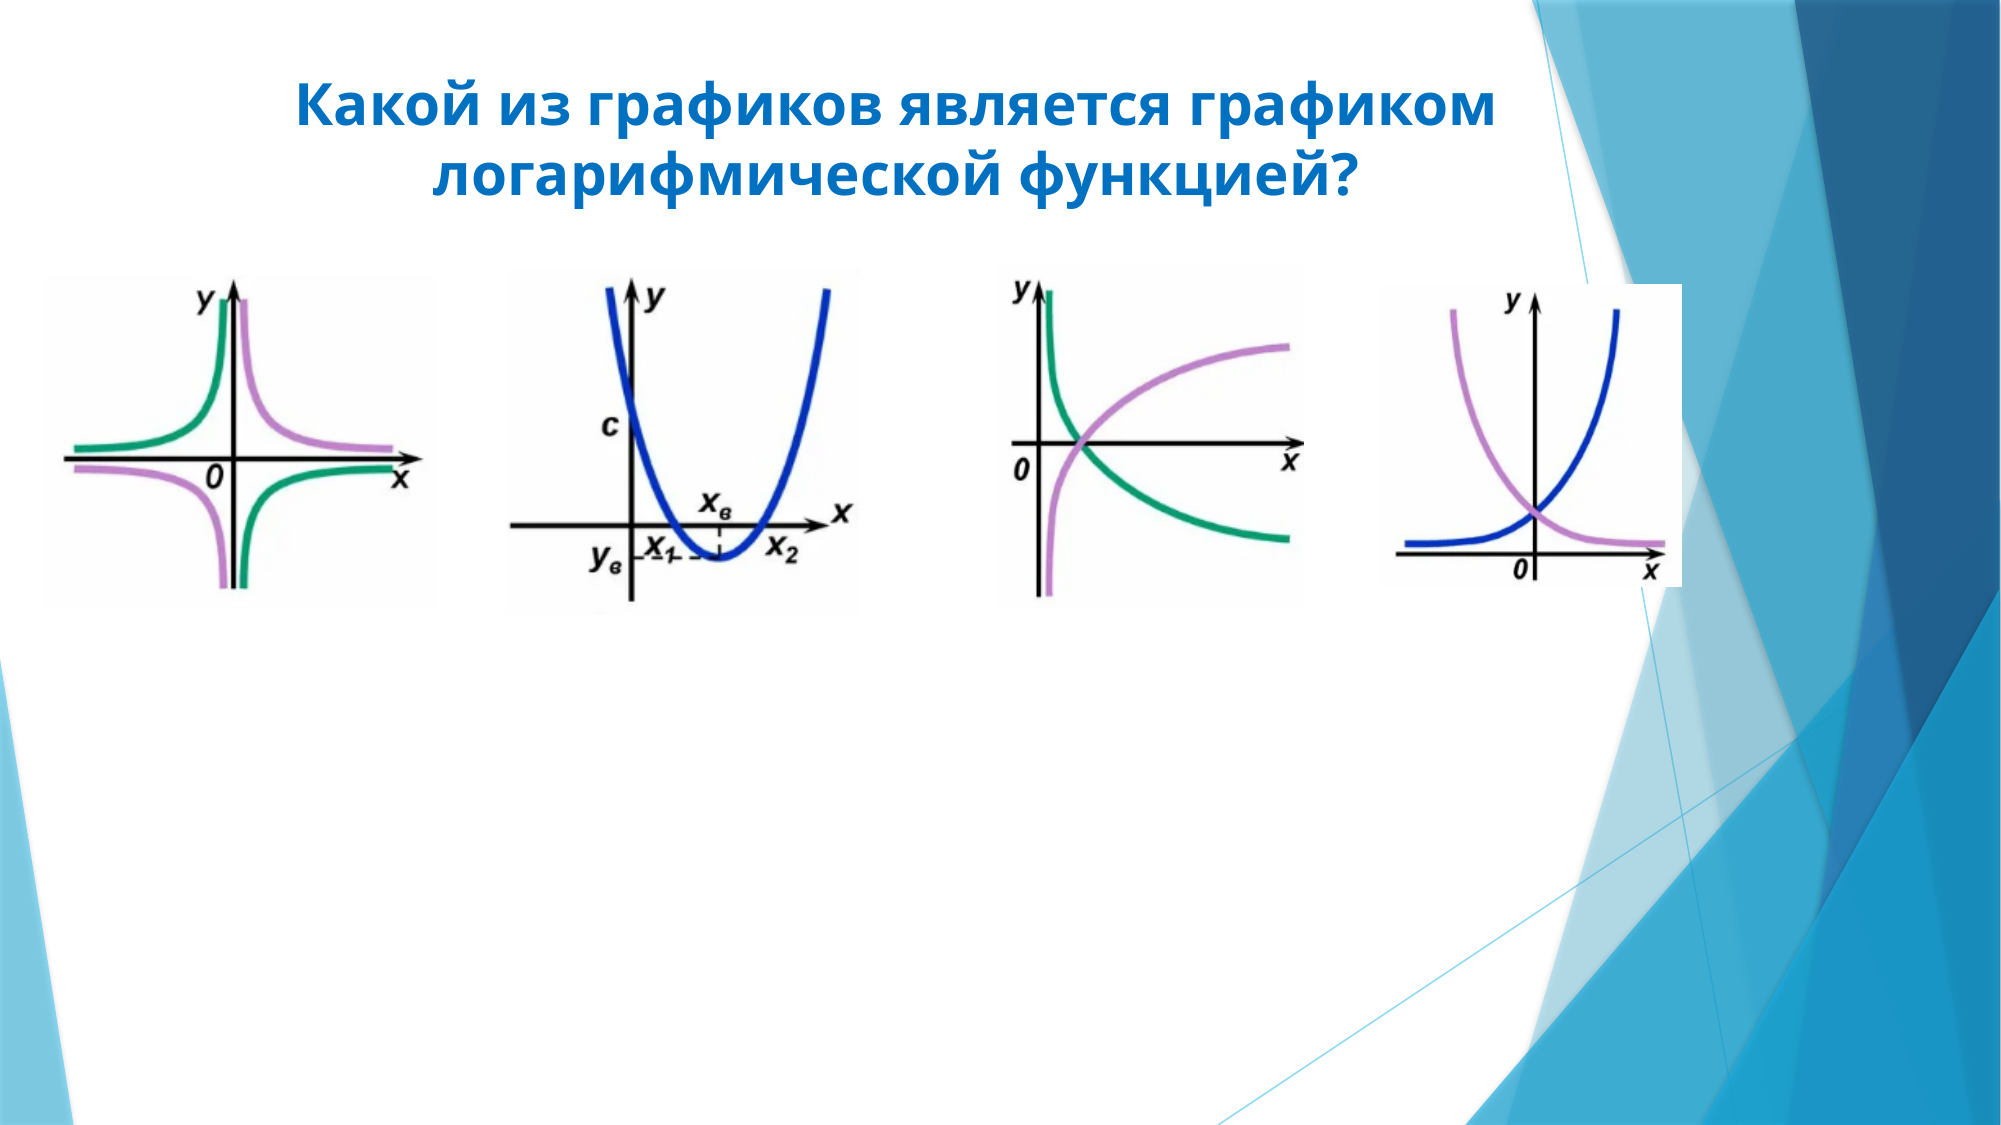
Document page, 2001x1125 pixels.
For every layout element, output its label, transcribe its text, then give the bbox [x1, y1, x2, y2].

picture [505, 269, 860, 616]
picture [1378, 283, 1683, 588]
picture [996, 262, 1304, 609]
title Какой из графиков является графиком логарифмической функцией? [111, 59, 1682, 277]
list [42, 274, 439, 609]
